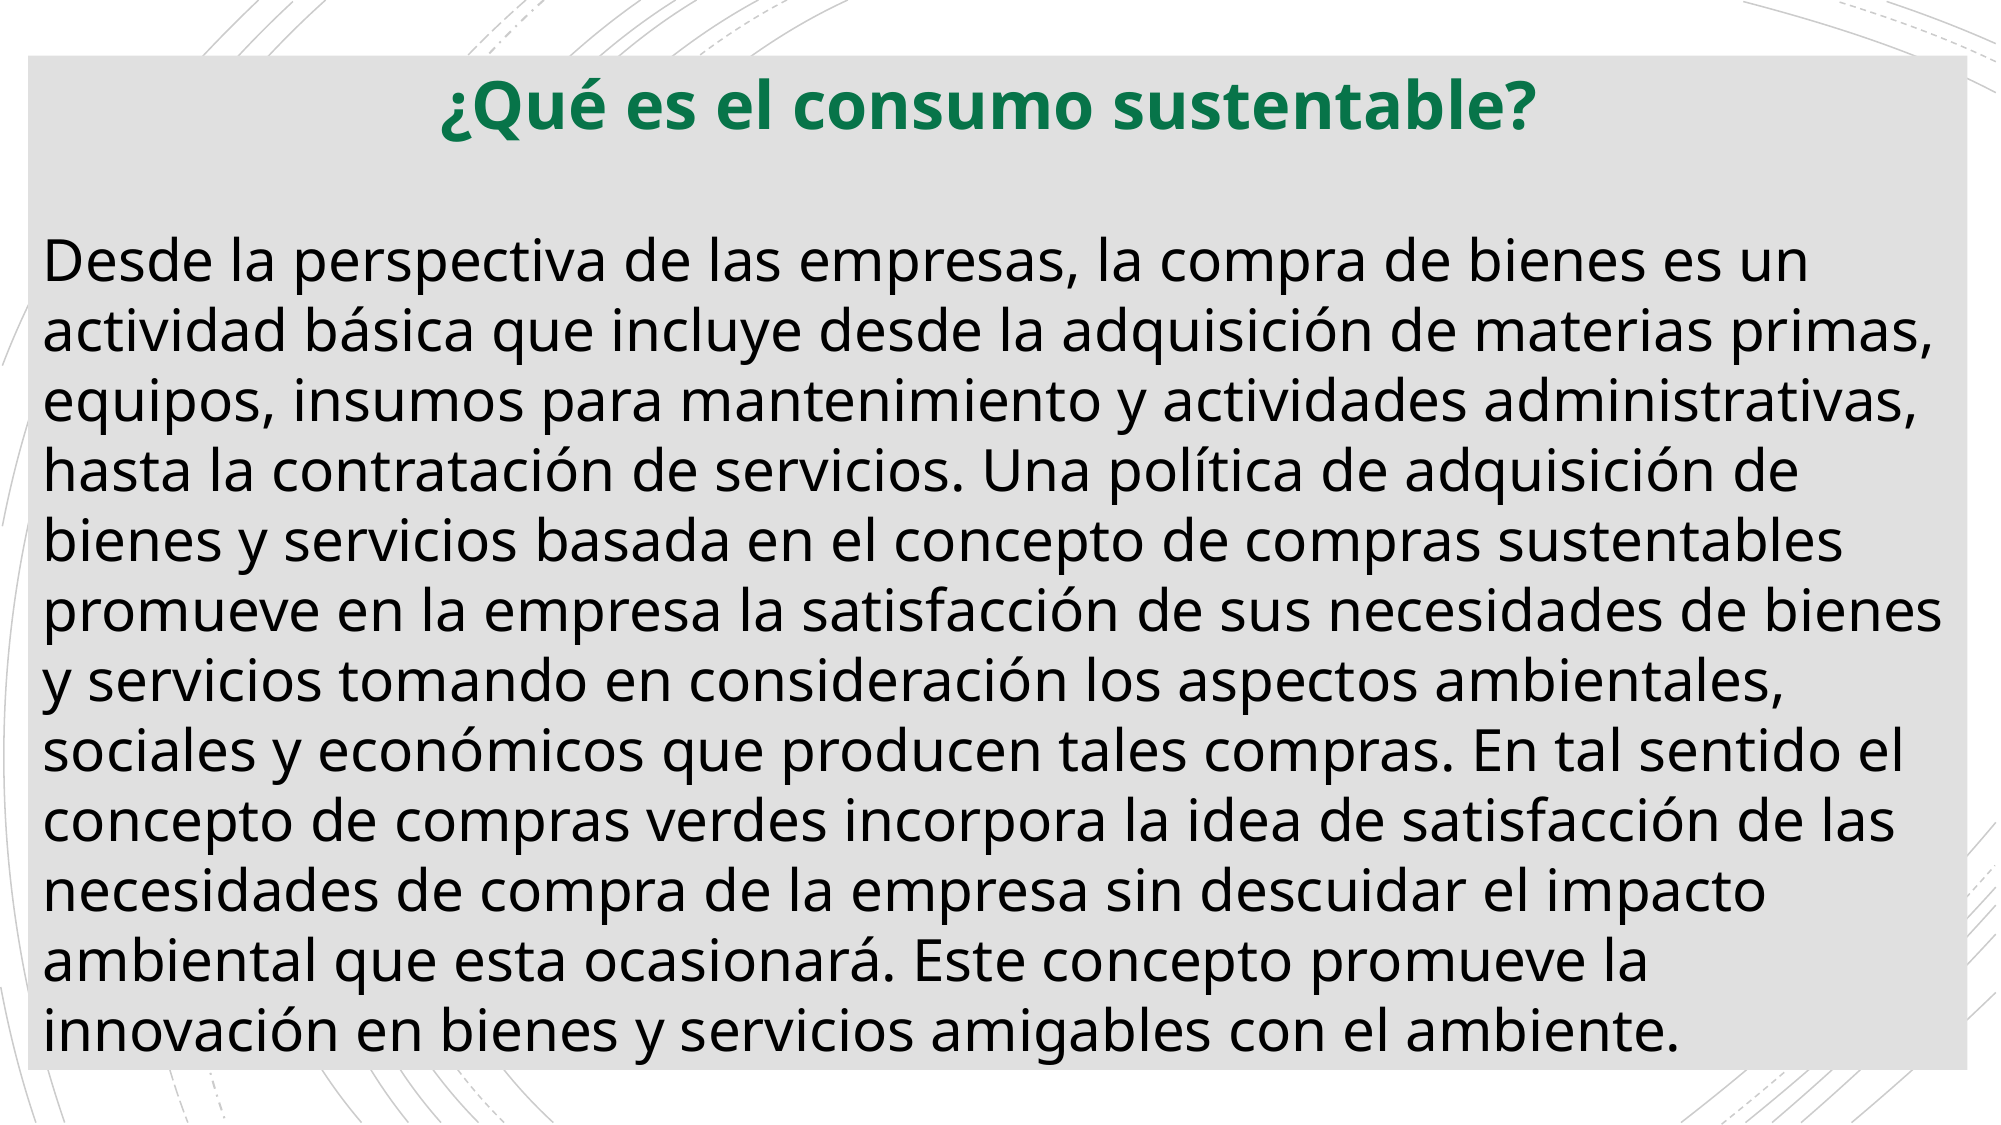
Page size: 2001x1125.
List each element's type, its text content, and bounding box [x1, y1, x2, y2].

text_box ¿Qué es el consumo sustentable? Desde la perspectiva de las empresas, la compra de bienes es un actividad básica que incluye desde la adquisición de materias primas, equipos, insumos para mantenimiento y actividades administrativas, hasta la contratación de servicios. Una política de adquisición de bienes y servicios basada en el concepto de compras sustentables promueve en la empresa la satisfacción de sus necesidades de bienes y servicios tomando en consideración los aspectos ambientales, sociales y económicos que producen tales compras. En tal sentido el concepto de compras verdes incorpora la idea de satisfacción de las necesidades de compra de la empresa sin descuidar el impacto ambiental que esta ocasionará. Este concepto promueve la innovación en bienes y servicios amigables con el ambiente. [28, 55, 1968, 1070]
